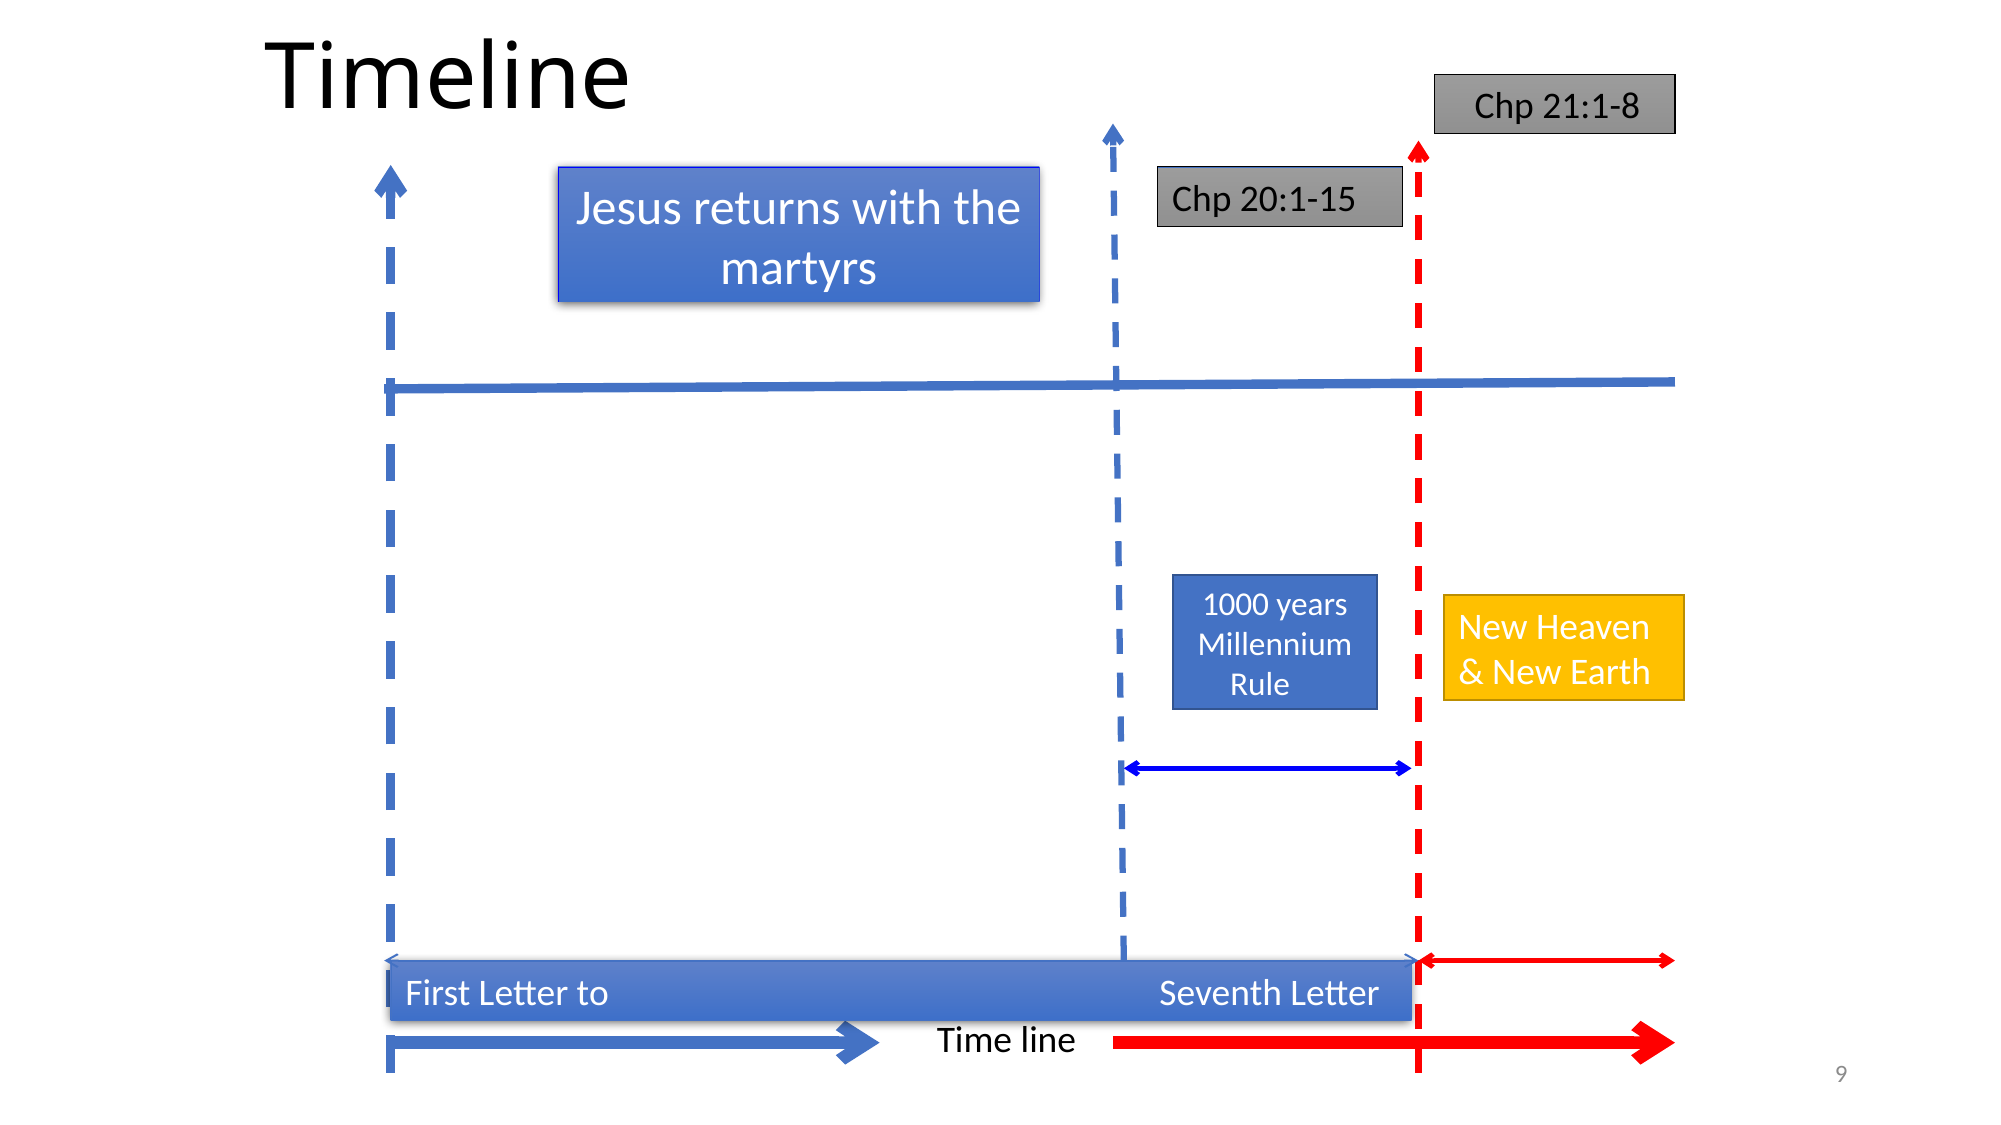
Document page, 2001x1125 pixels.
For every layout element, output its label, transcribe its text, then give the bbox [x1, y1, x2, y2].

slide_number 9 [1412, 1042, 1863, 1103]
text_box Chp 20:1-15 [1157, 166, 1403, 227]
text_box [1112, 123, 1124, 961]
text_box 1000 years Millennium Rule [1172, 574, 1378, 710]
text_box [384, 381, 390, 389]
text_box First Letter to Seventh Letter [391, 962, 1412, 1021]
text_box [1419, 381, 1676, 389]
text_box Chp 21:1-8 [1434, 74, 1676, 134]
text_box Time line [922, 1031, 1182, 1068]
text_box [391, 381, 1112, 389]
title Timeline [249, 20, 672, 136]
text_box Jesus returns with the martyrs [557, 166, 1040, 302]
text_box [1124, 381, 1418, 389]
text_box New Heaven & New Earth [1443, 594, 1685, 701]
